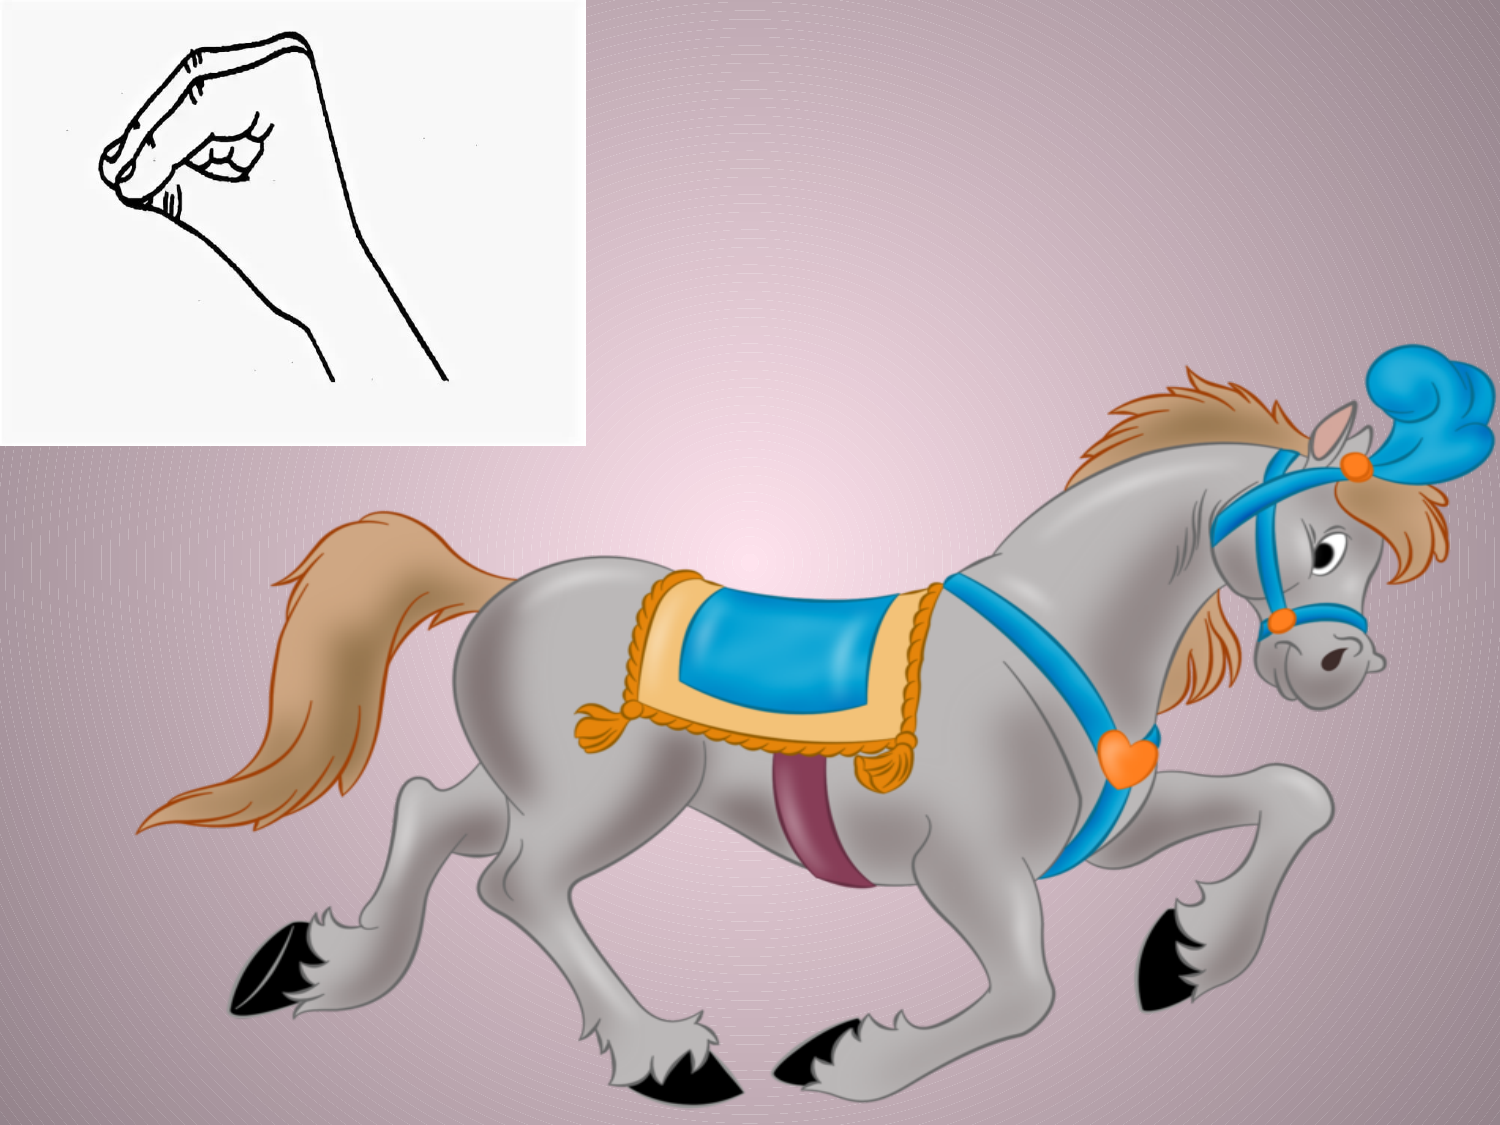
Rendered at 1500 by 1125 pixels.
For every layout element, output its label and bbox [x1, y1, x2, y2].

picture [0, 0, 587, 446]
picture [104, 269, 1500, 1125]
